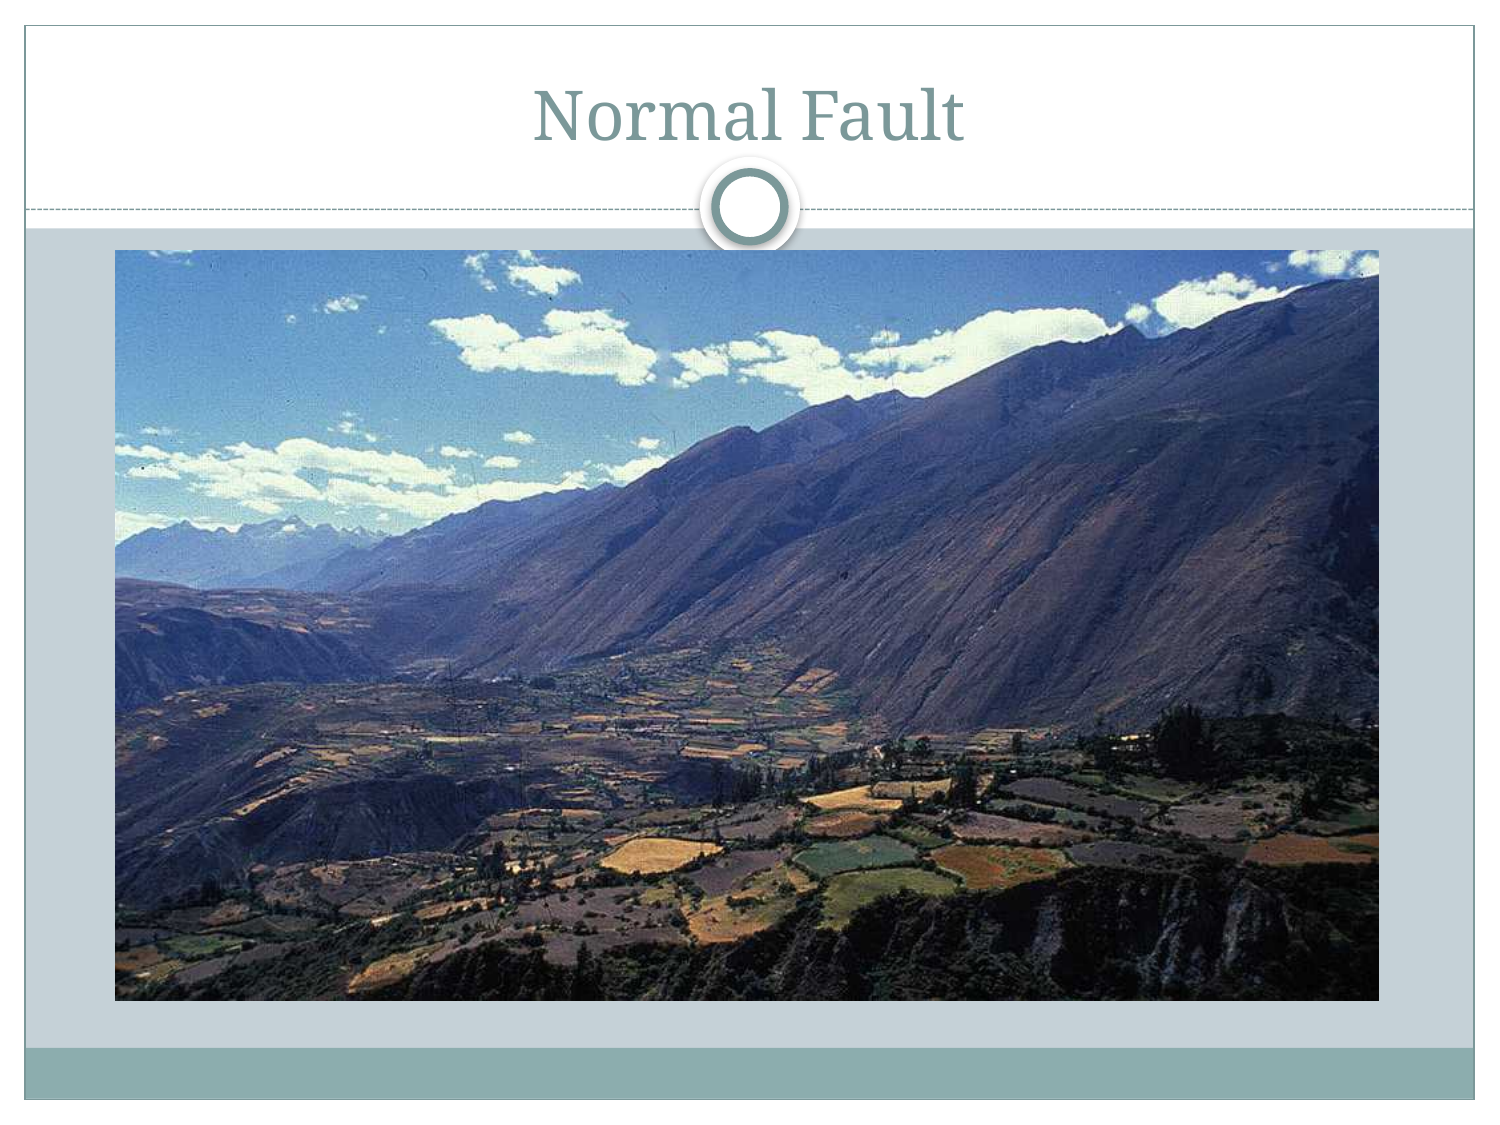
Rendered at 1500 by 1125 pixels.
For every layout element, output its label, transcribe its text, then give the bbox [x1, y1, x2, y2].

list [49, 250, 1445, 1001]
title Normal Fault [49, 37, 1450, 162]
